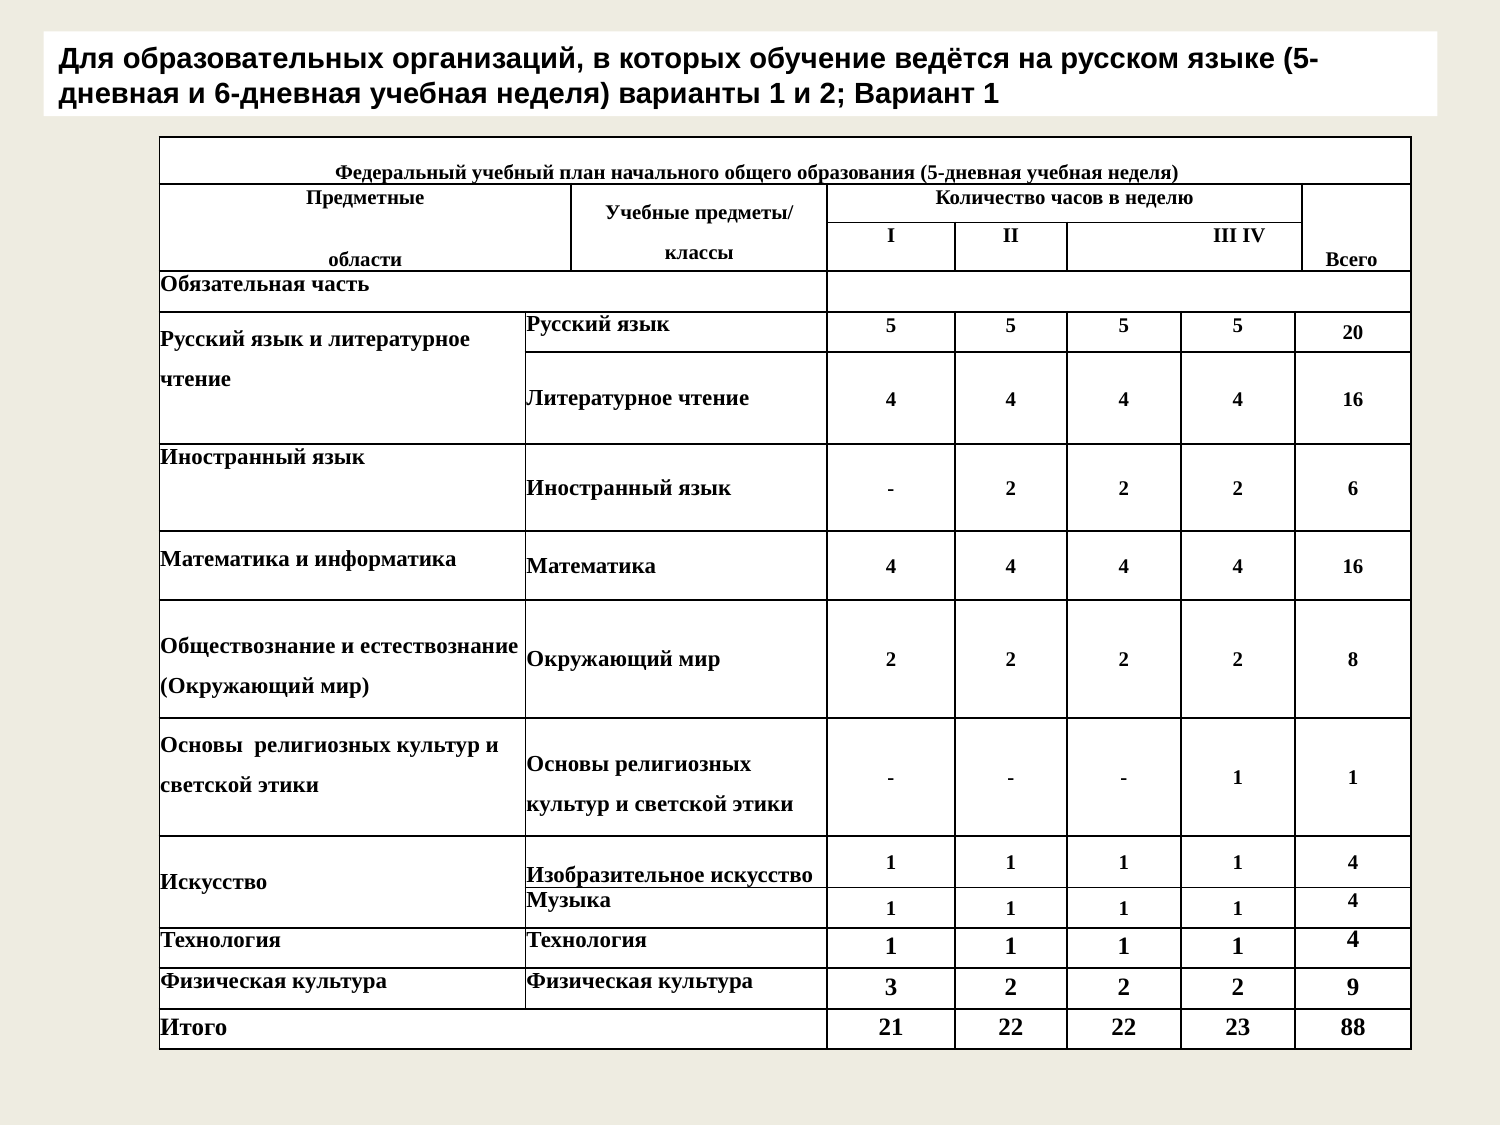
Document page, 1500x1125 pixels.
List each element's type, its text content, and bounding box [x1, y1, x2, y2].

table_cell 1 [1068, 929, 1180, 967]
text_box Для образовательных организаций, в которых обучение ведётся на русском языке (5-дневная и 6-дневная учебная неделя) варианты 1 и 2; Вариант 1 [43, 31, 1438, 117]
table_cell Математика [526, 532, 826, 599]
table_cell 5 [1068, 313, 1180, 351]
table_cell - [1068, 719, 1180, 835]
table_cell Итого [160, 1010, 826, 1048]
table_cell Физическая культура [526, 969, 826, 1008]
table_cell 20 [1296, 313, 1410, 351]
table_cell 9 [1296, 969, 1410, 1008]
table_cell Окружающий мир [526, 601, 826, 717]
table_cell 2 [956, 445, 1066, 530]
table_cell 4 [1182, 353, 1294, 443]
table_cell Русский язык и литературное чтение [160, 313, 525, 443]
table_cell - [828, 719, 954, 835]
table_cell Основы религиозных культур и светской этики [160, 719, 525, 835]
table_cell 4 [1296, 929, 1410, 967]
table_cell 1 [828, 837, 954, 887]
table_cell 1 [1182, 719, 1294, 835]
table_cell Музыка [526, 888, 826, 927]
table_cell 4 [828, 353, 954, 443]
table_cell 4 [1296, 888, 1410, 927]
table_cell 1 [1068, 837, 1180, 887]
table_cell Иностранный язык [160, 445, 525, 530]
table_cell 88 [1296, 1010, 1410, 1048]
table_cell 1 [956, 837, 1066, 887]
table_cell 1 [1182, 837, 1294, 887]
table_cell Обществознание и естествознание (Окружающий мир) [160, 601, 525, 717]
table_cell 4 [1068, 353, 1180, 443]
table_header Федеральный учебный план начального общего образования (5-дневная учебная неделя) [160, 138, 1410, 183]
table_cell 2 [1182, 969, 1294, 1008]
table_cell 2 [956, 969, 1066, 1008]
table_cell 22 [956, 1010, 1066, 1048]
table_cell 2 [828, 601, 954, 717]
table_cell 1 [1068, 888, 1180, 927]
table_cell - [828, 445, 954, 530]
table_cell [828, 272, 1410, 311]
table_cell 1 [956, 888, 1066, 927]
table_cell 5 [956, 313, 1066, 351]
table_cell 3 [828, 969, 954, 1008]
table_cell 16 [1296, 353, 1410, 443]
table_cell 1 [828, 929, 954, 967]
table_cell 1 [956, 929, 1066, 967]
table_cell Всего [1303, 185, 1410, 270]
table_cell 1 [1182, 888, 1294, 927]
table_cell - [956, 719, 1066, 835]
table_cell Учебные предметы/ классы [572, 185, 826, 270]
table_cell 8 [1296, 601, 1410, 717]
table_cell 2 [1182, 601, 1294, 717]
table_cell 23 [1182, 1010, 1294, 1048]
table_cell Литературное чтение [526, 353, 826, 443]
table_cell Технология [160, 929, 525, 967]
table_cell Обязательная часть [160, 272, 826, 311]
table_cell 22 [1068, 1010, 1180, 1048]
table_cell 1 [828, 888, 954, 927]
table_cell Основы религиозных культур и светской этики [526, 719, 826, 835]
table_cell Иностранный язык [526, 445, 826, 530]
table_cell III IV [1068, 223, 1301, 270]
table_cell Математика и информатика [160, 532, 525, 599]
table_cell 5 [1182, 313, 1294, 351]
table_cell 2 [956, 601, 1066, 717]
table_cell 4 [1068, 532, 1180, 599]
table_cell 4 [828, 532, 954, 599]
table_cell I [828, 223, 954, 270]
table_cell 16 [1296, 532, 1410, 599]
table_cell II [956, 223, 1066, 270]
table_cell Технология [526, 929, 826, 967]
table_cell 6 [1296, 445, 1410, 530]
table_cell 2 [1068, 601, 1180, 717]
table_cell 2 [1068, 969, 1180, 1008]
table_cell 4 [956, 532, 1066, 599]
table_cell Физическая культура [160, 969, 525, 1008]
table_cell Русский язык [526, 313, 826, 351]
table_cell 4 [1182, 532, 1294, 599]
table_cell Искусство [160, 837, 525, 927]
table_cell Количество часов в неделю [828, 185, 1301, 222]
table_cell 4 [956, 353, 1066, 443]
table_cell 2 [1068, 445, 1180, 530]
table_cell 5 [828, 313, 954, 351]
table_cell Изобразительное искусство [526, 837, 826, 887]
table_cell 21 [828, 1010, 954, 1048]
table_cell 4 [1296, 837, 1410, 887]
table_cell Предметные области [160, 185, 570, 270]
table_cell 1 [1296, 719, 1410, 835]
table_cell 2 [1182, 445, 1294, 530]
table_cell 1 [1182, 929, 1294, 967]
